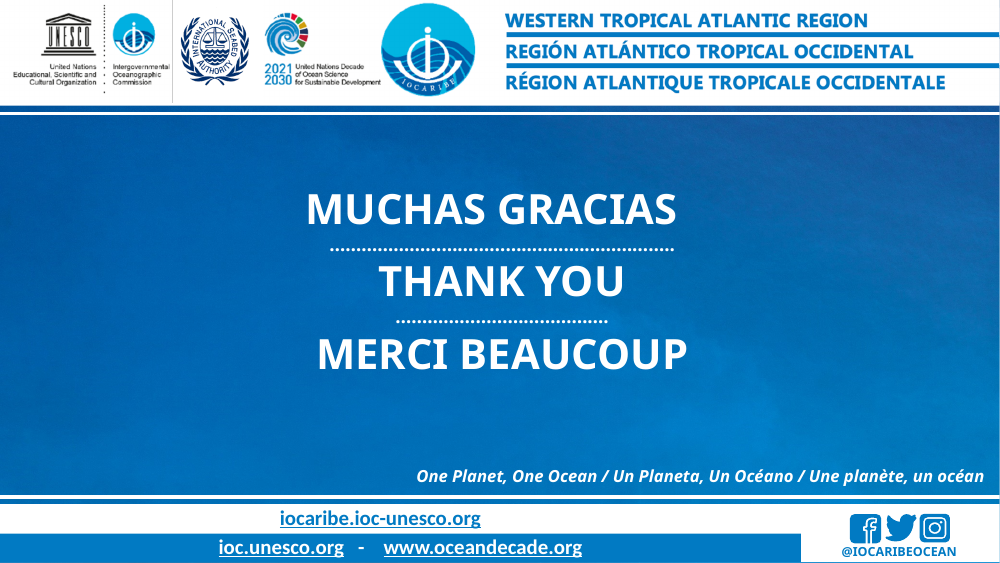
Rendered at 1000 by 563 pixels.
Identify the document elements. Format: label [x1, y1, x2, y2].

picture [833, 467, 845, 482]
picture [827, 461, 836, 478]
picture [0, 115, 1000, 495]
picture [0, 0, 1000, 103]
picture [0, 499, 851, 504]
picture [969, 499, 994, 504]
picture [887, 499, 951, 504]
picture [0, 106, 1000, 112]
picture [853, 499, 878, 504]
